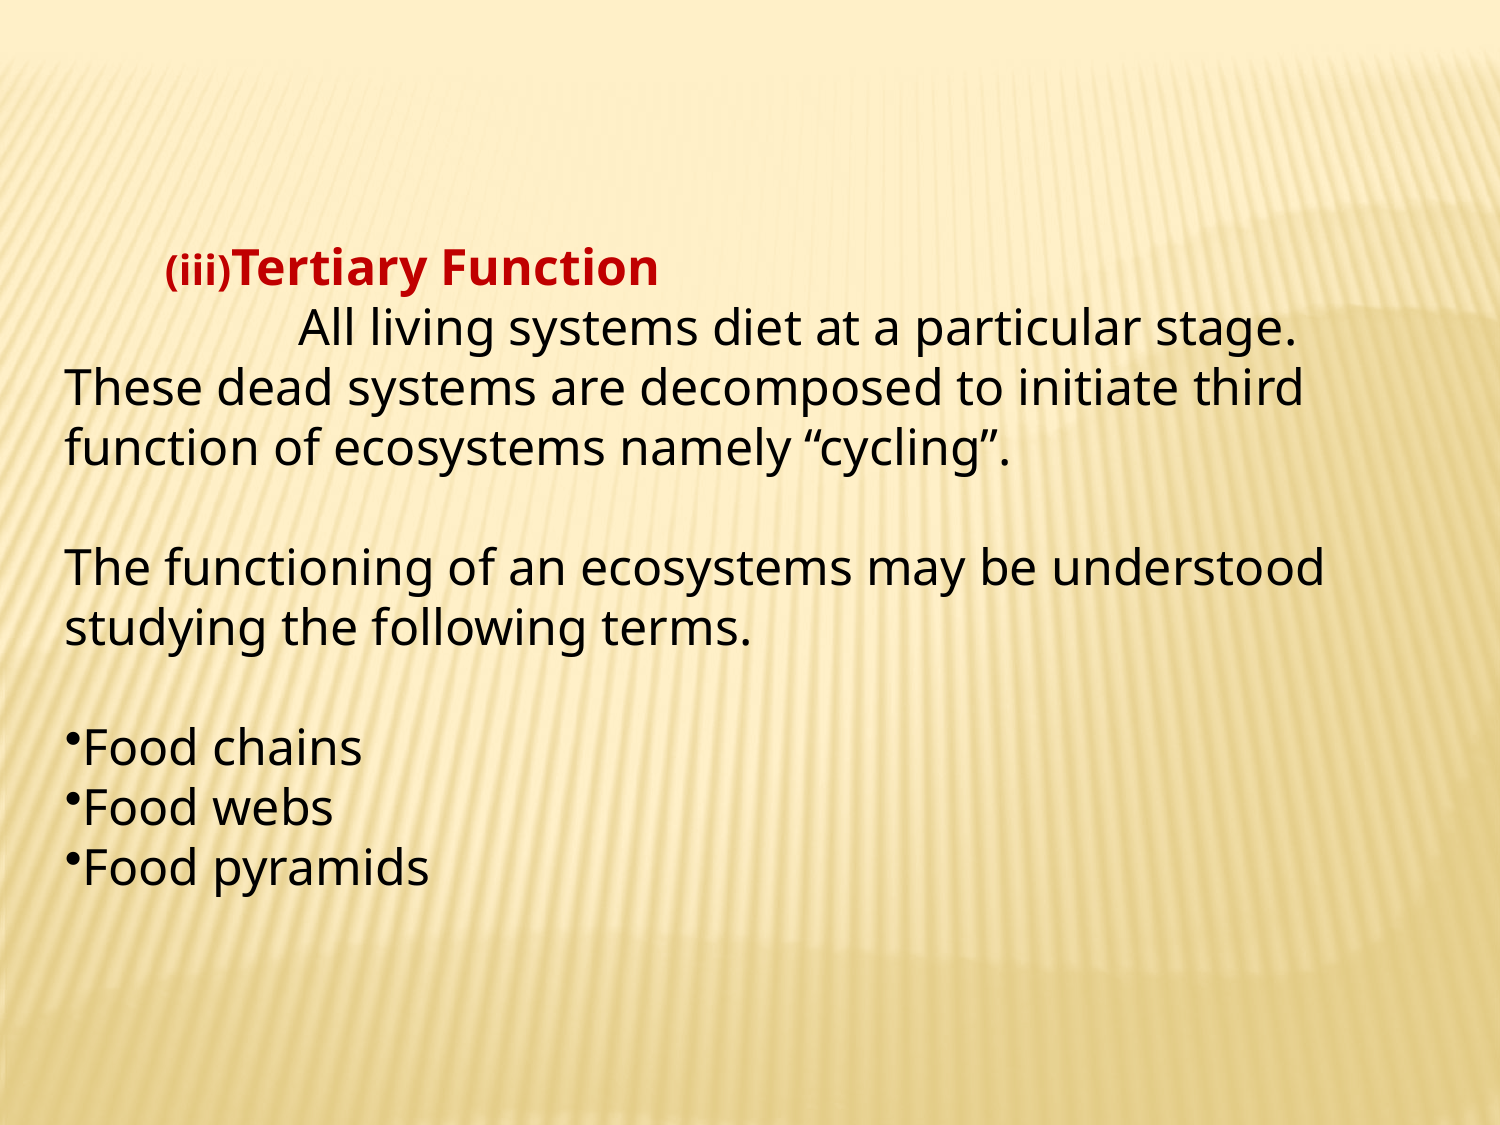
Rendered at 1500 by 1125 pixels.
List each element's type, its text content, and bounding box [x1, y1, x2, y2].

text_box (iii)Tertiary Function All living systems diet at a particular stage. These dead systems are decomposed to initiate third function of ecosystems namely “cycling”. The functioning of an ecosystems may be understood studying the following terms. Food chains Food webs Food pyramids [50, 162, 1438, 963]
